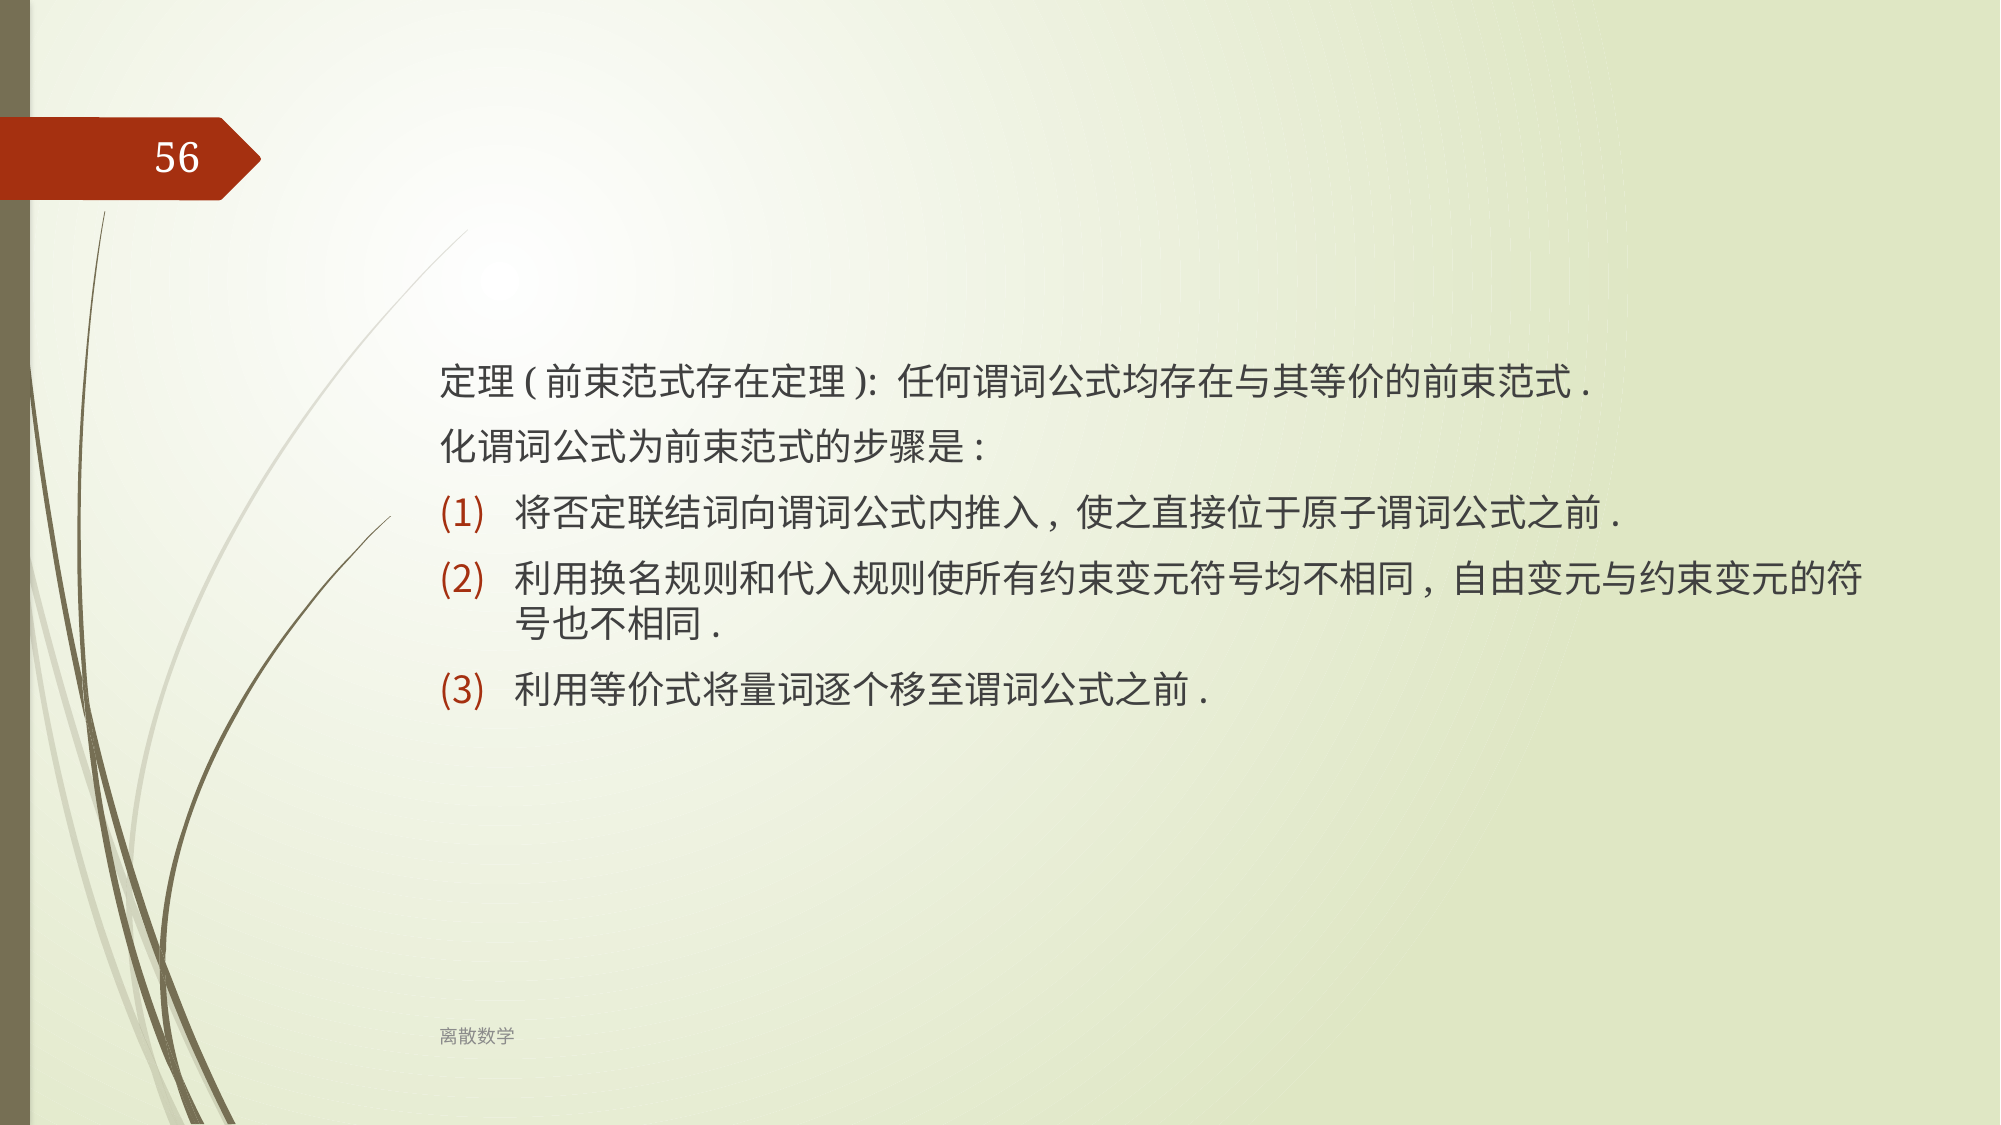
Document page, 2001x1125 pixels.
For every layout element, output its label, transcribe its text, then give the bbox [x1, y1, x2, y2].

list 定理(前束范式存在定理): 任何谓词公式均存在与其等价的前束范式. 化谓词公式为前束范式的步骤是: 将否定联结词向谓词公式内推入, 使之直接位于原子谓词公式之前. 利用换名规则和代入规则使所有约束变元符号均不相同, 自由变元与约束变元的符号也不相同. 利用等价式将量词逐个移至谓词公式之前. [424, 350, 1888, 970]
slide_number ‹#› [87, 129, 216, 190]
footer 离散数学 [424, 1006, 1675, 1067]
